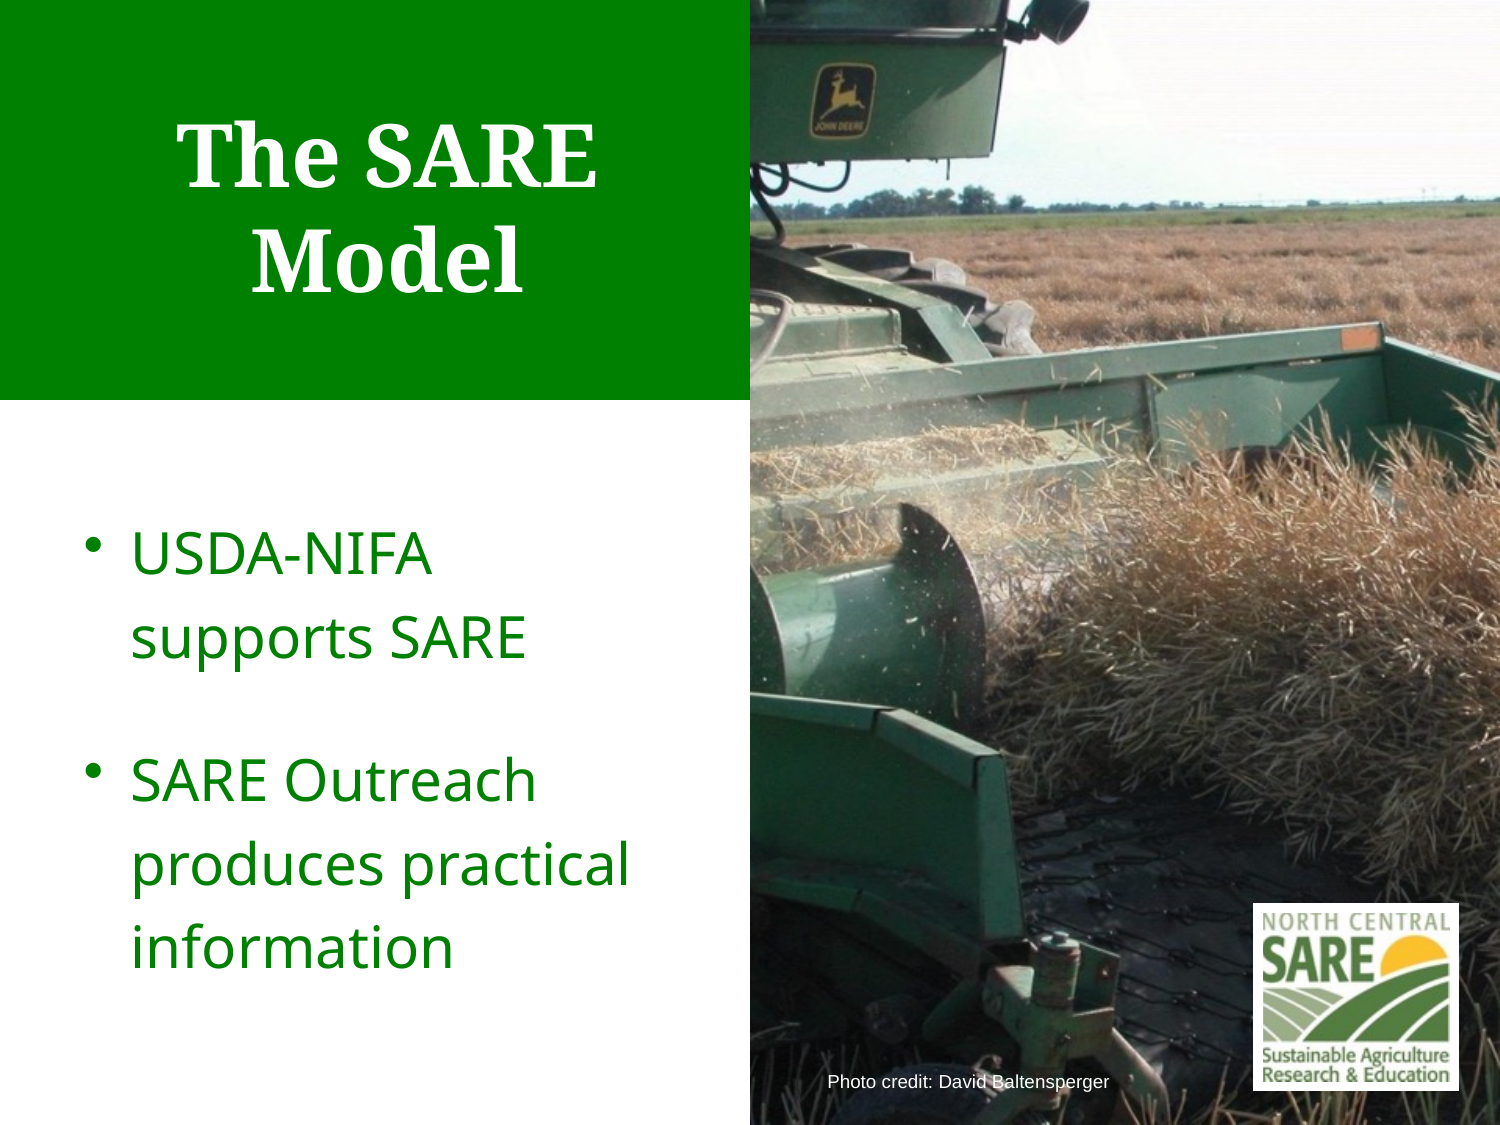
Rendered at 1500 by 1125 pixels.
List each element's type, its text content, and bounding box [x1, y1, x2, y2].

text_box The SARE Model [37, 92, 738, 518]
text_box [0, 0, 747, 400]
list USDA-NIFA supports SARE SARE Outreach produces practical information [68, 494, 707, 1125]
picture [749, 0, 1500, 1125]
